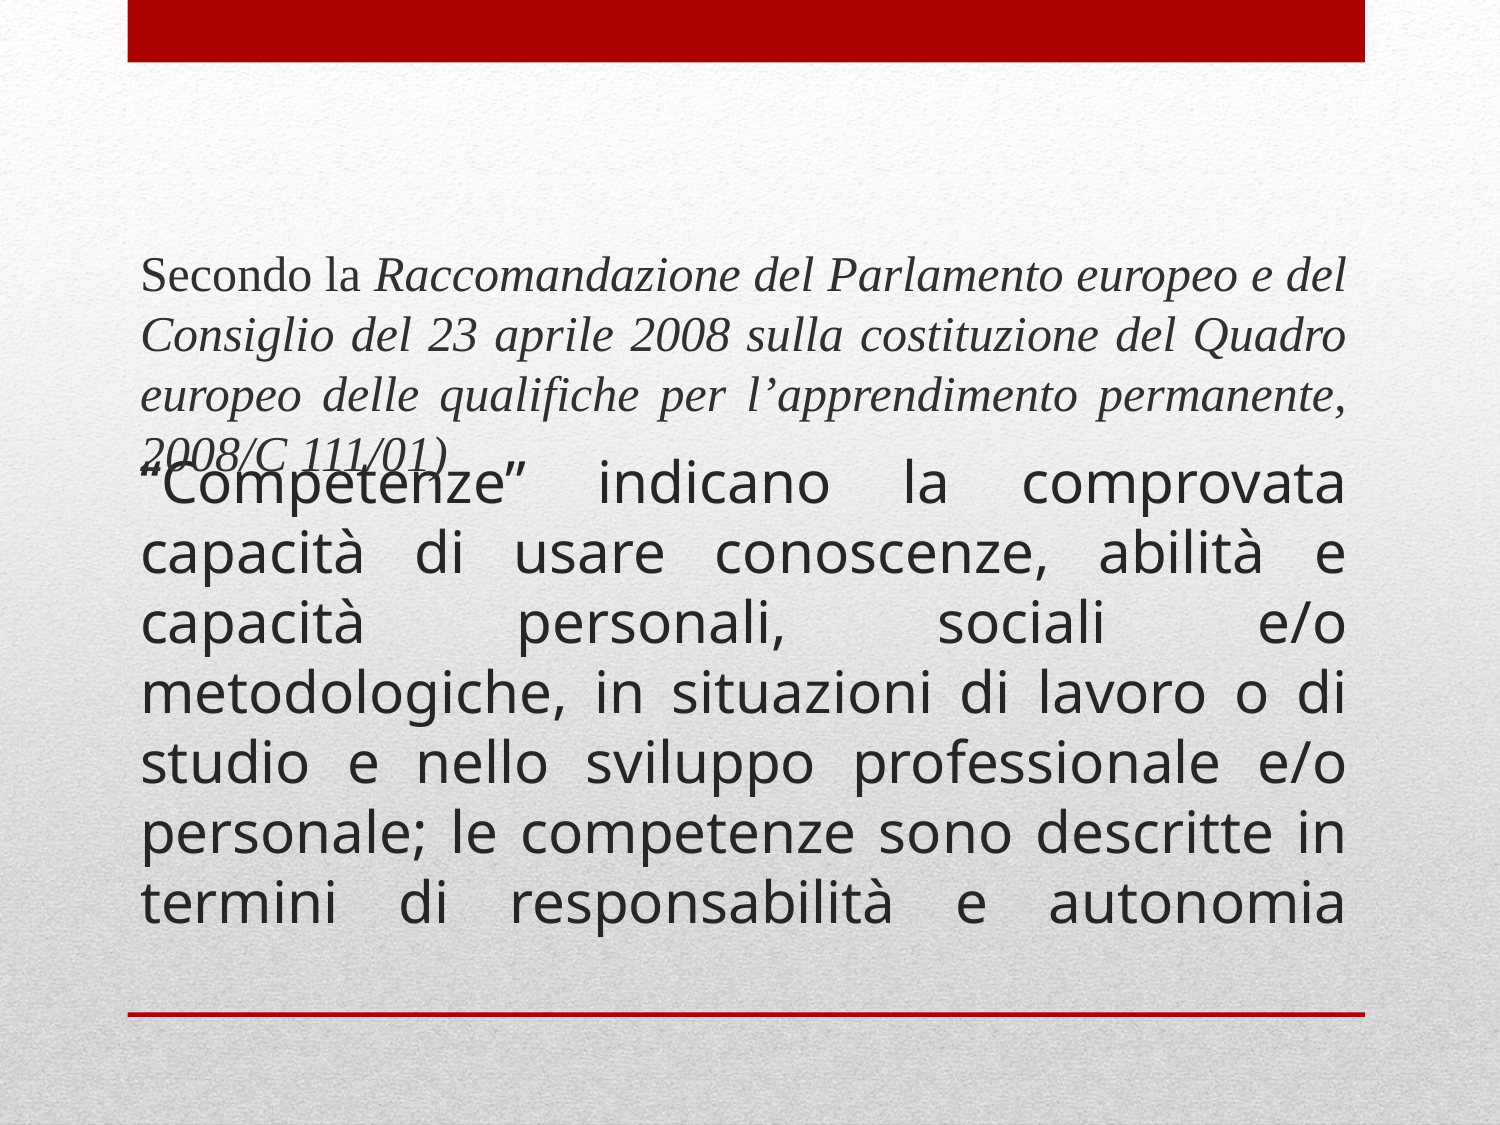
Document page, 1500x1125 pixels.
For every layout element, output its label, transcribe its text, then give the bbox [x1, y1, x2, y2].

list Secondo la Raccomandazione del Parlamento europeo e del Consiglio del 23 aprile 2008 sulla costituzione del Quadro europeo delle qualifiche per l’apprendimento permanente, 2008/C 111/01) [125, 141, 1363, 722]
title “Competenze” indicano la comprovata capacità di usare conoscenze, abilità e capacità personali, sociali e/o metodologiche, in situazioni di lavoro o di studio e nello sviluppo professionale e/o personale; le competenze sono descritte in termini di responsabilità e autonomia [125, 750, 1363, 1013]
